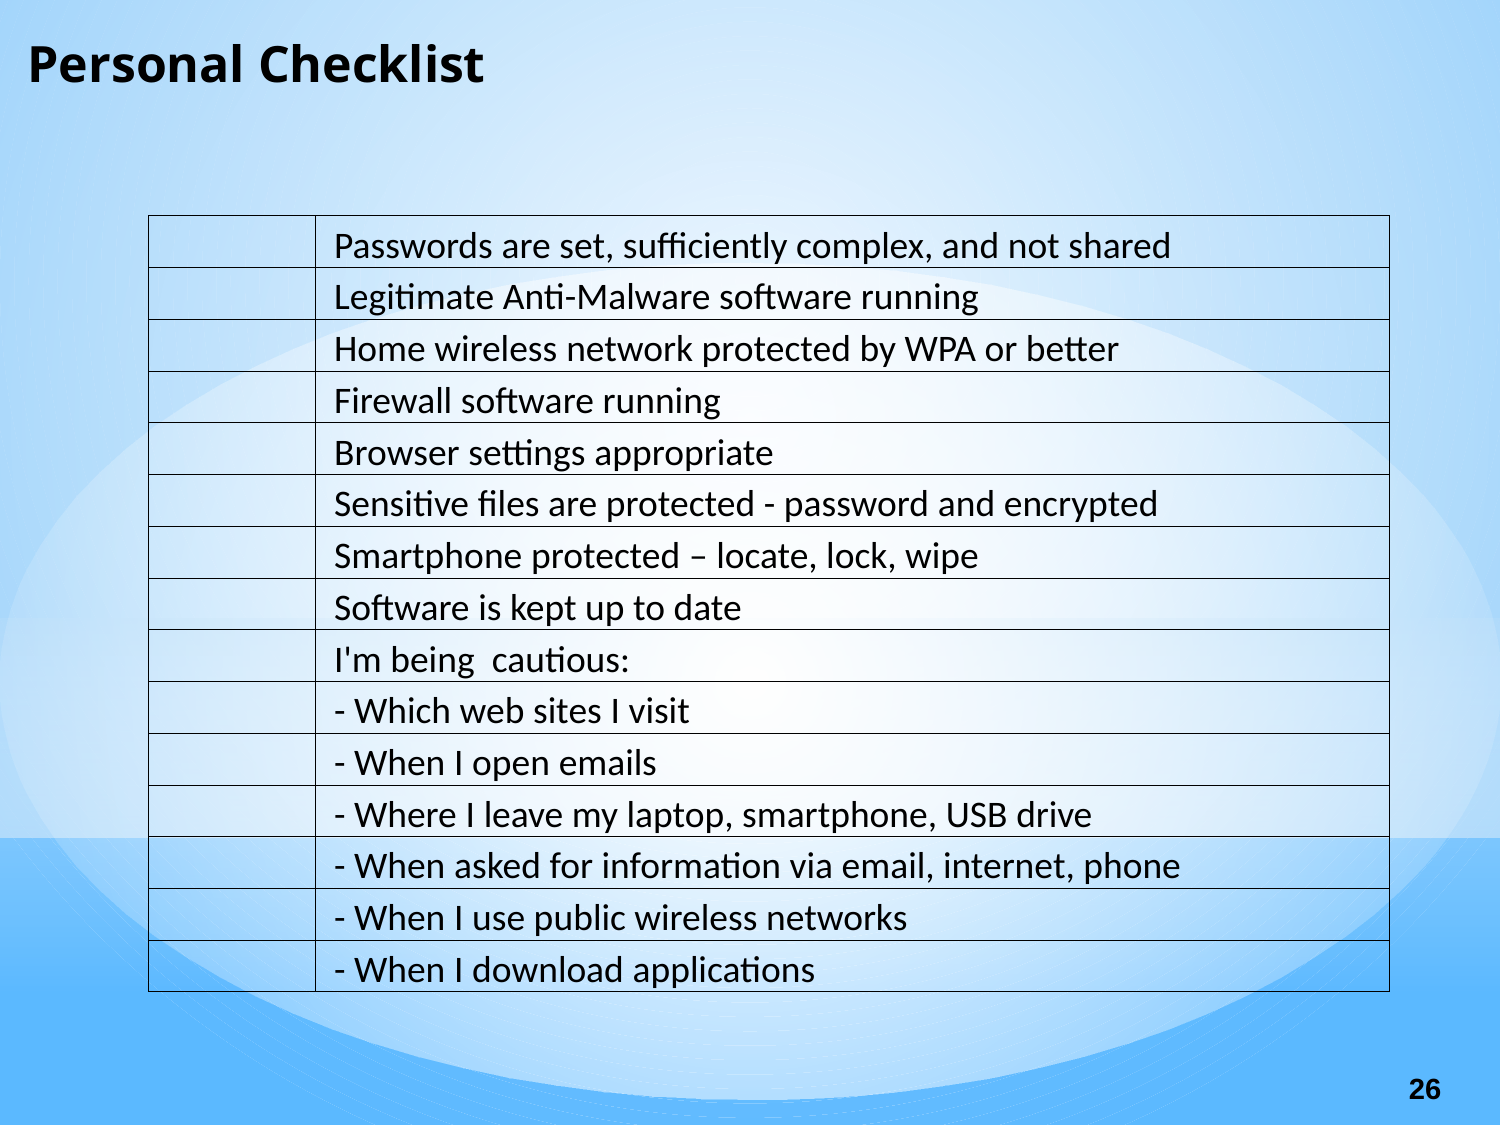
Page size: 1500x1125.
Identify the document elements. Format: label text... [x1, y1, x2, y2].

table_cell [149, 837, 315, 888]
table_cell [149, 475, 315, 526]
table_cell Browser settings appropriate [316, 423, 1389, 474]
table_cell [149, 889, 315, 940]
table_cell Firewall software running [316, 372, 1389, 422]
table_header Passwords are set, sufficiently complex, and not shared [316, 216, 1389, 267]
table_header [149, 216, 315, 267]
table_cell - Where I leave my laptop, smartphone, USB drive [316, 786, 1389, 836]
table_cell [149, 320, 315, 371]
table_cell [149, 527, 315, 578]
table_cell I'm being cautious: [316, 630, 1389, 681]
table_cell Smartphone protected – locate, lock, wipe [316, 527, 1389, 578]
table_cell - When asked for information via email, internet, phone [316, 837, 1389, 888]
table_cell [149, 630, 315, 681]
table_cell [149, 372, 315, 422]
table_cell [149, 682, 315, 733]
table_cell [149, 734, 315, 785]
table_cell Home wireless network protected by WPA or better [316, 320, 1389, 371]
table_cell Sensitive files are protected - password and encrypted [316, 475, 1389, 526]
table_cell - When I use public wireless networks [316, 889, 1389, 940]
table_cell [149, 786, 315, 836]
table_cell [149, 423, 315, 474]
table_cell [149, 941, 315, 991]
table_cell - When I open emails [316, 734, 1389, 785]
table_cell - When I download applications [316, 941, 1389, 991]
title Personal Checklist [12, 24, 1425, 96]
table_cell Legitimate Anti-Malware software running [316, 268, 1389, 319]
table_cell [149, 268, 315, 319]
table_cell [149, 579, 315, 629]
table_cell Software is kept up to date [316, 579, 1389, 629]
table_cell - Which web sites I visit [316, 682, 1389, 733]
